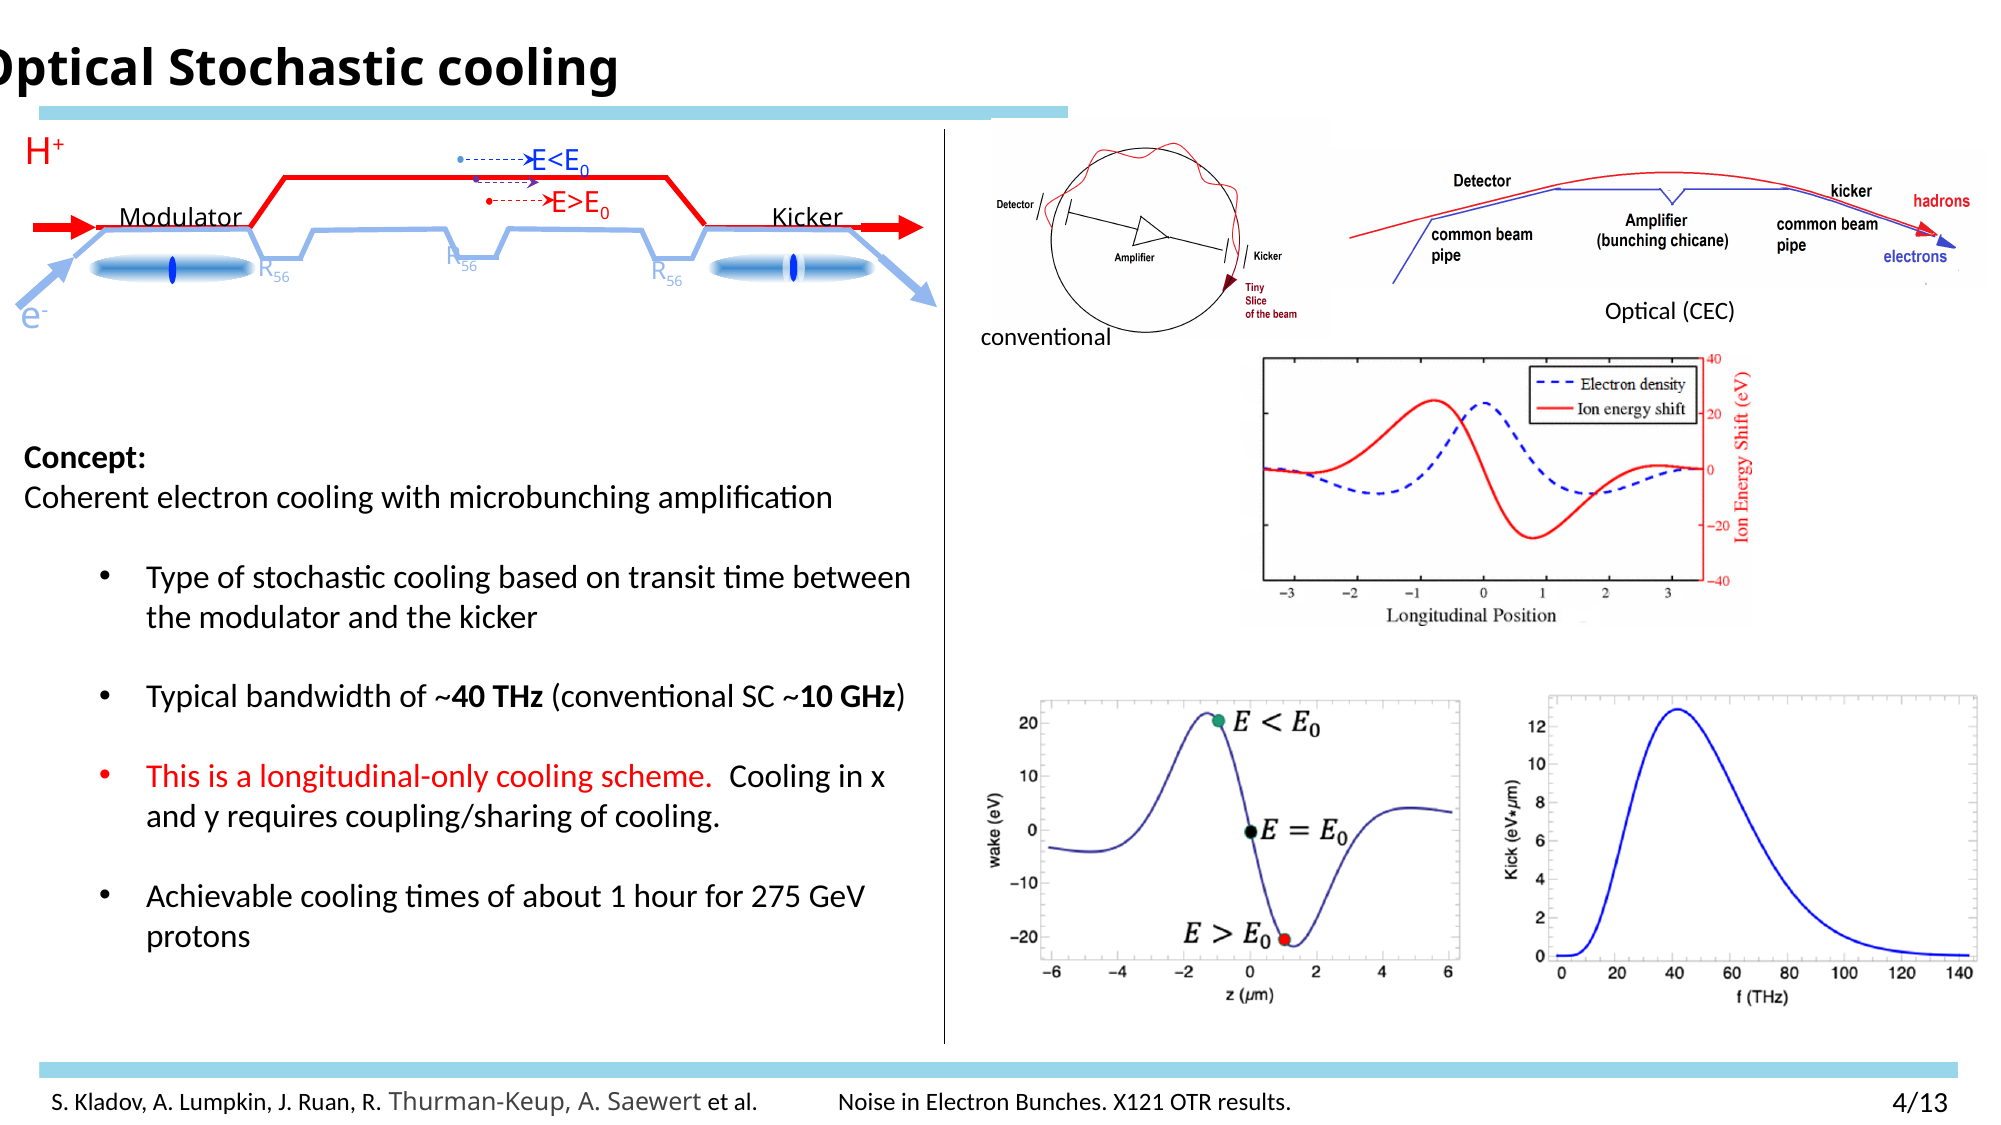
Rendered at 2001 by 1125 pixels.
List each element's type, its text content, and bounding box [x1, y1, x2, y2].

picture [991, 118, 1987, 340]
text_box Concept: Coherent electron cooling with microbunching amplification Type of stochastic cooling based on transit time between the modulator and the kicker Typical bandwidth of ~40 THz (conventional SC ~10 GHz) This is a longitudinal-only cooling scheme. Cooling in x and y requires coupling/sharing of cooling. Achievable cooling times of about 1 hour for 275 GeV protons [9, 427, 943, 962]
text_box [38, 1062, 2000, 1125]
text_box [10, 119, 937, 340]
text_box conventional [966, 312, 1127, 358]
picture [1241, 354, 1752, 626]
picture [951, 667, 1993, 1013]
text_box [29, 28, 1068, 120]
text_box Optical (CEC) [1590, 289, 1751, 332]
